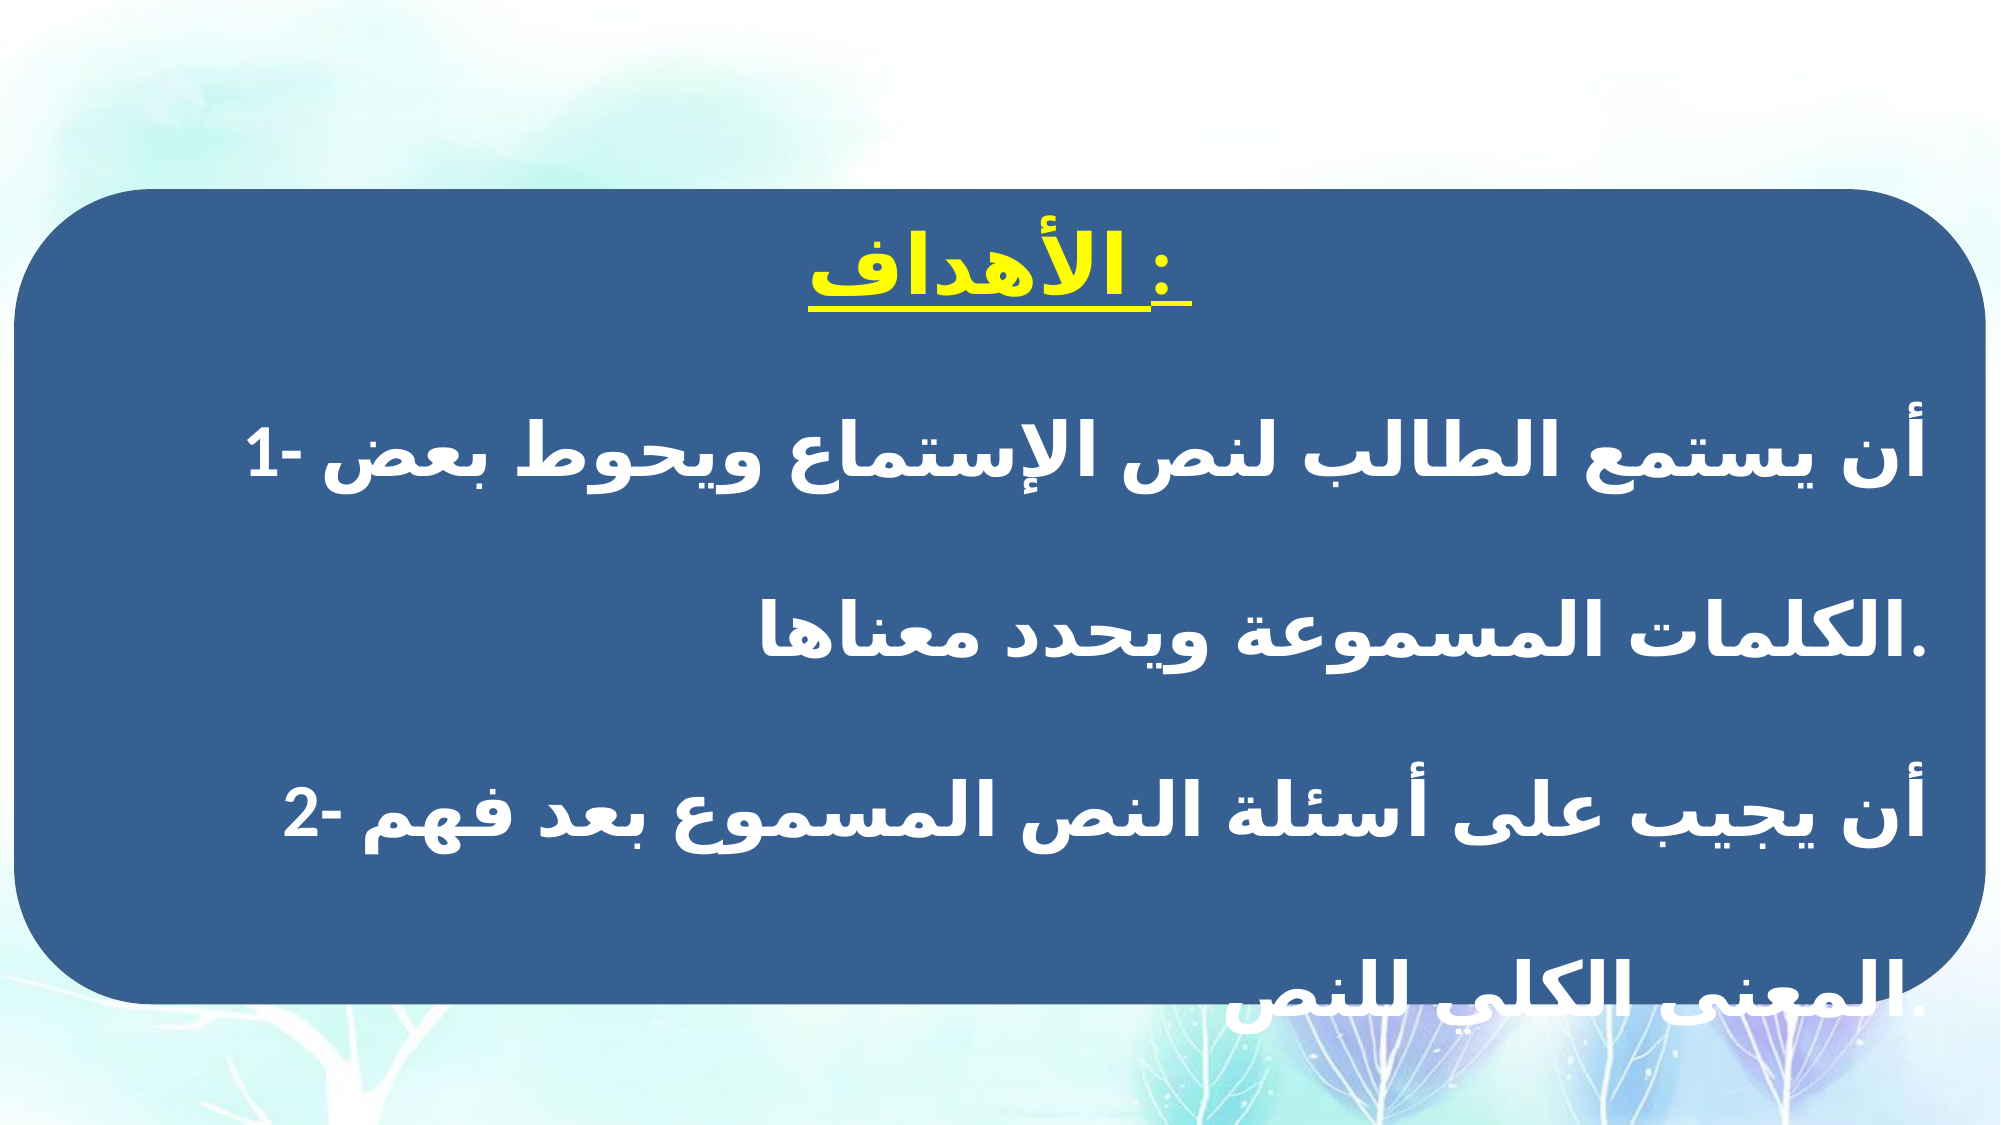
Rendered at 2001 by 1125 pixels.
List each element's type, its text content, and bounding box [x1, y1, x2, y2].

picture [0, 0, 2001, 1125]
text_box الأهداف : 1- أن يستمع الطالب لنص الإستماع ويحوط بعض الكلمات المسموعة ويحدد معناها. 2- أن يجيب على أسئلة النص المسموع بعد فهم المعنى الكلي للنص. [14, 189, 1986, 1005]
